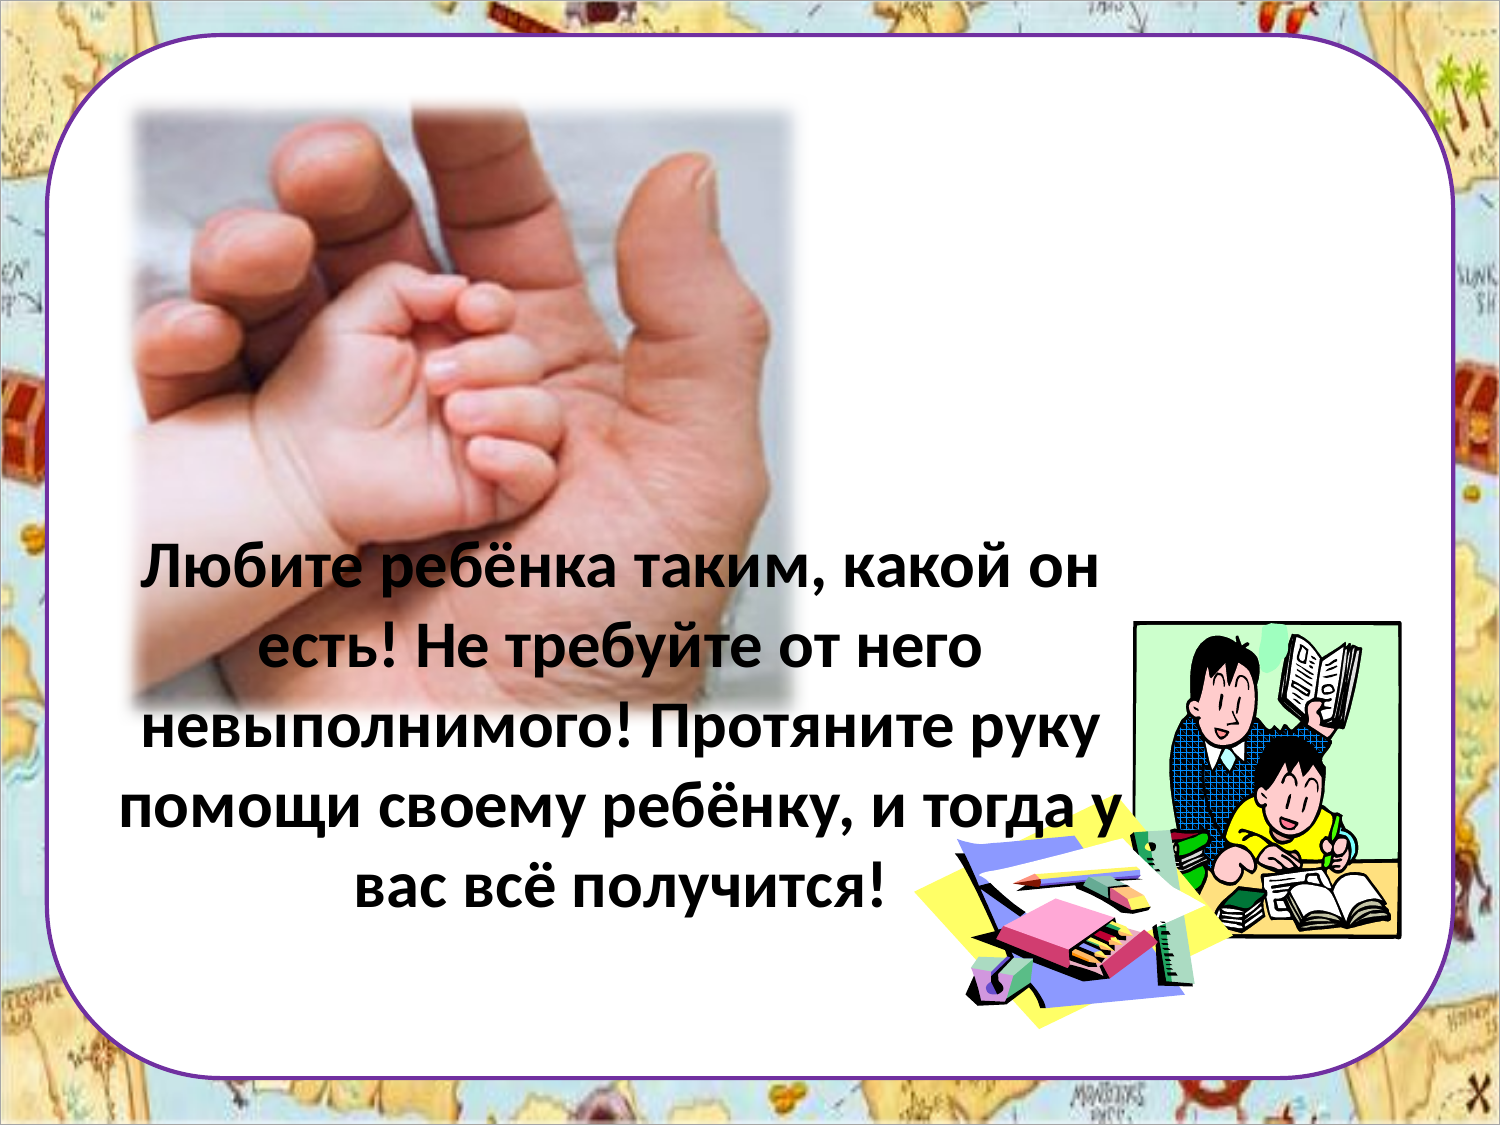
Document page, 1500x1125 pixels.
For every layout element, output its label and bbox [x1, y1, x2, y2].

picture [0, 0, 1500, 1125]
text_box [913, 620, 1402, 1032]
